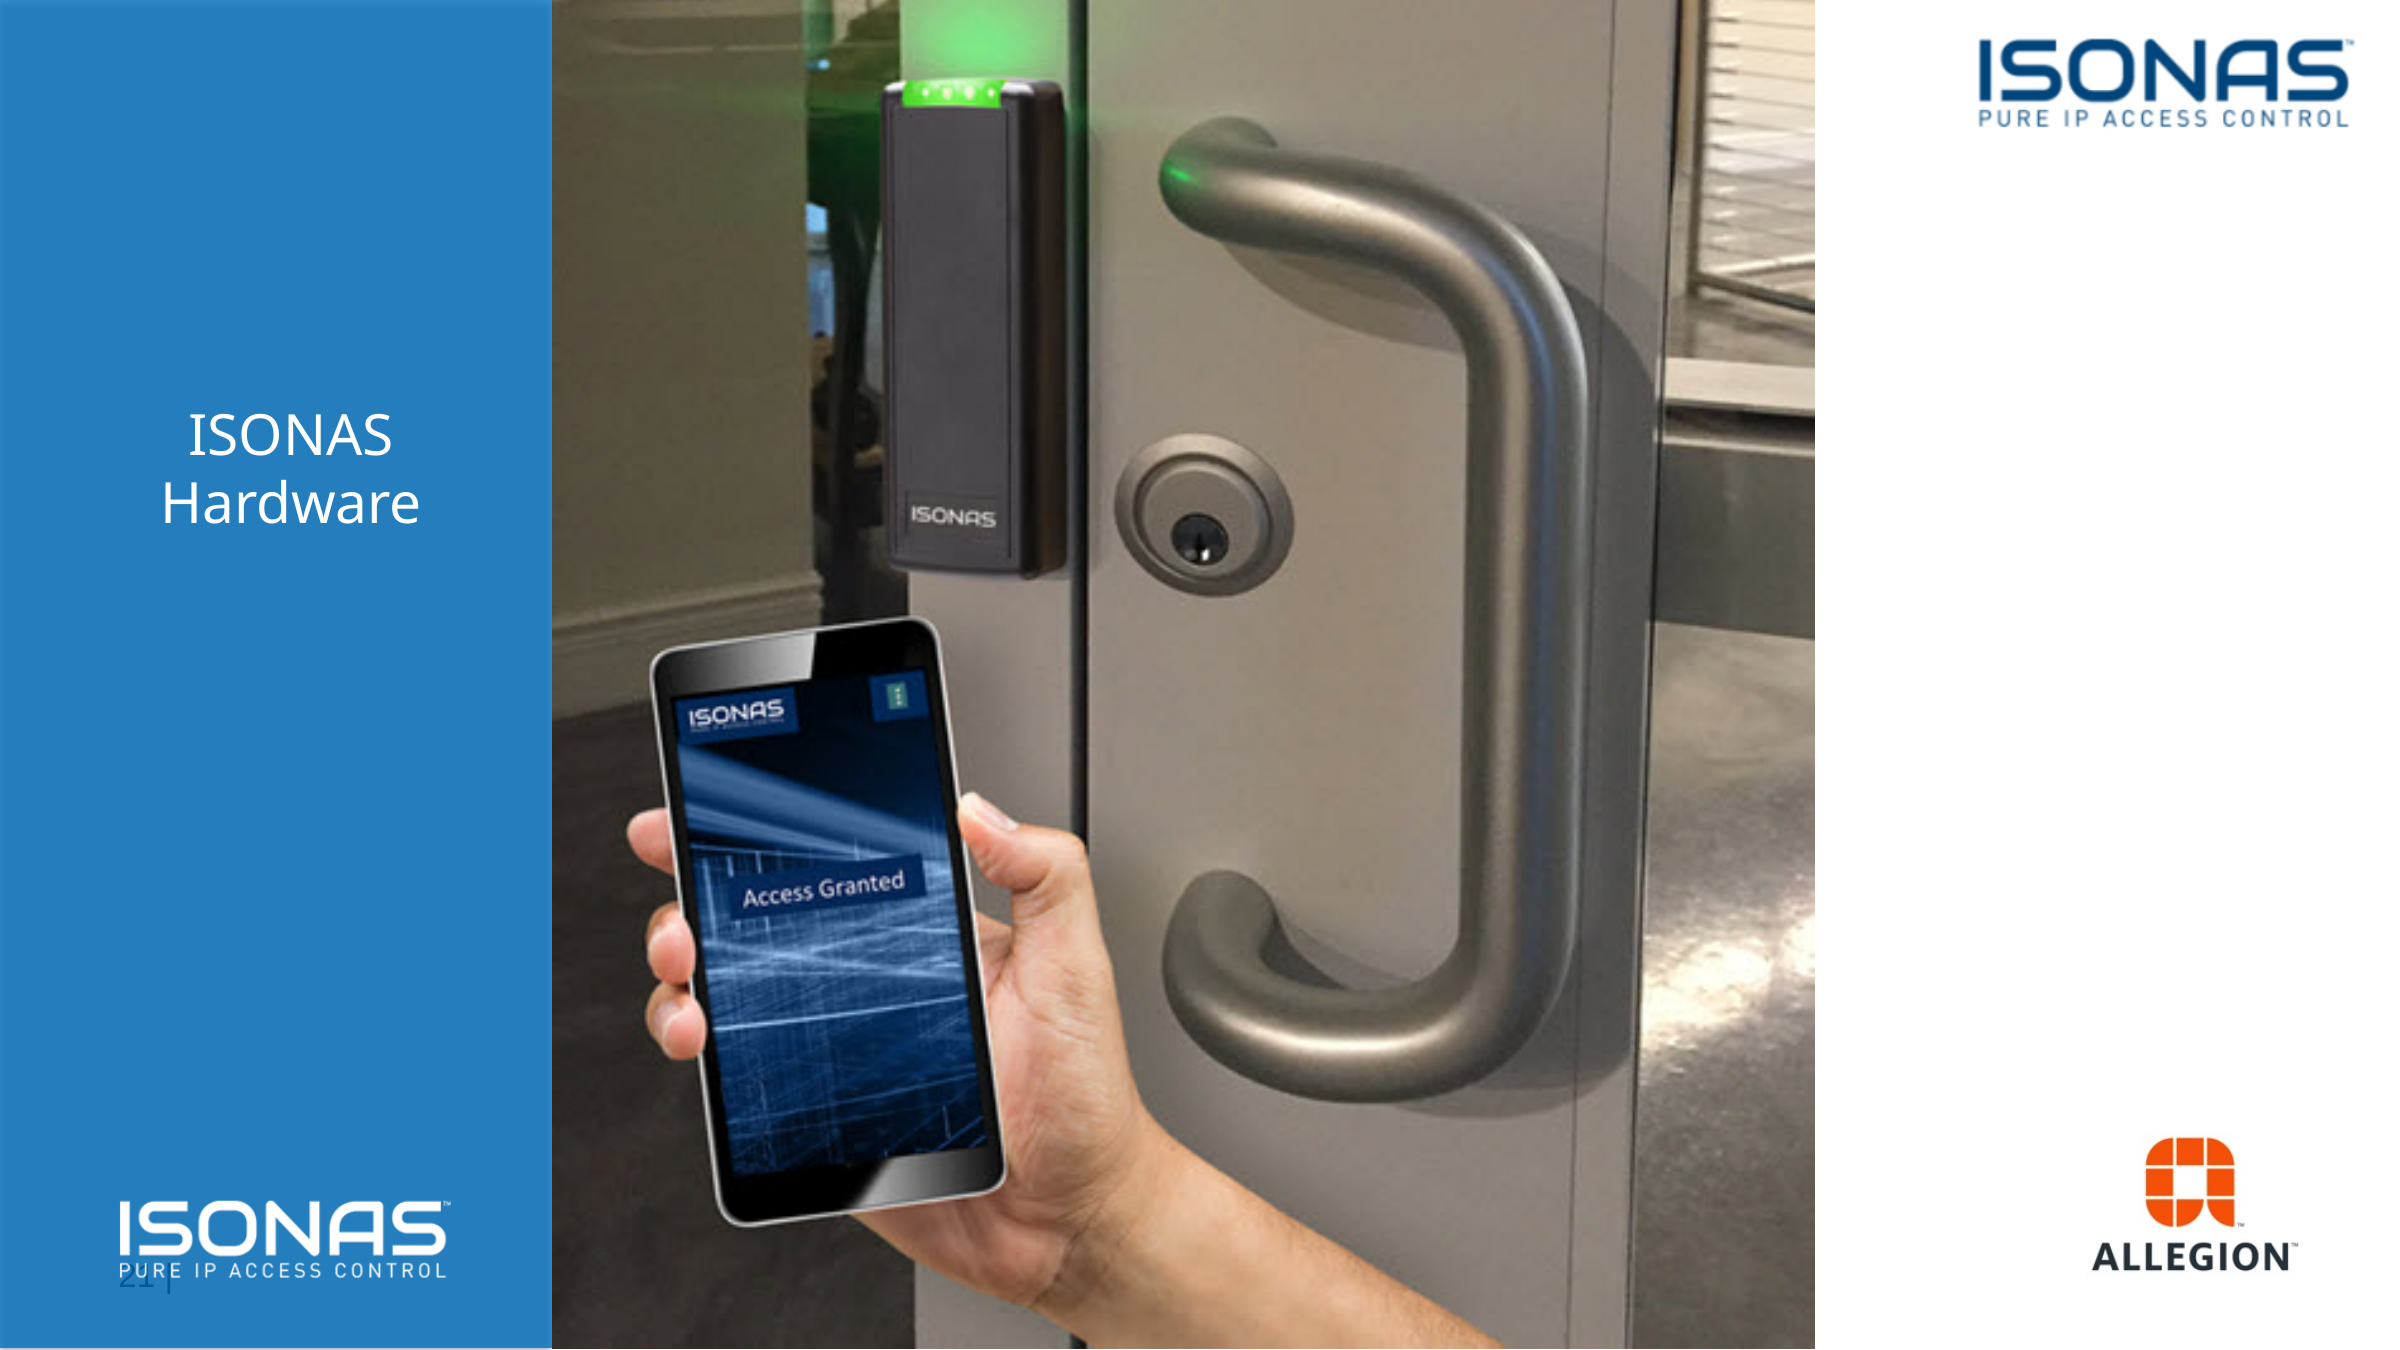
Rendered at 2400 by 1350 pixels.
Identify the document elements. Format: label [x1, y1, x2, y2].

picture [2086, 1132, 2304, 1277]
text_box [0, 0, 1816, 1349]
picture [1967, 23, 2367, 143]
